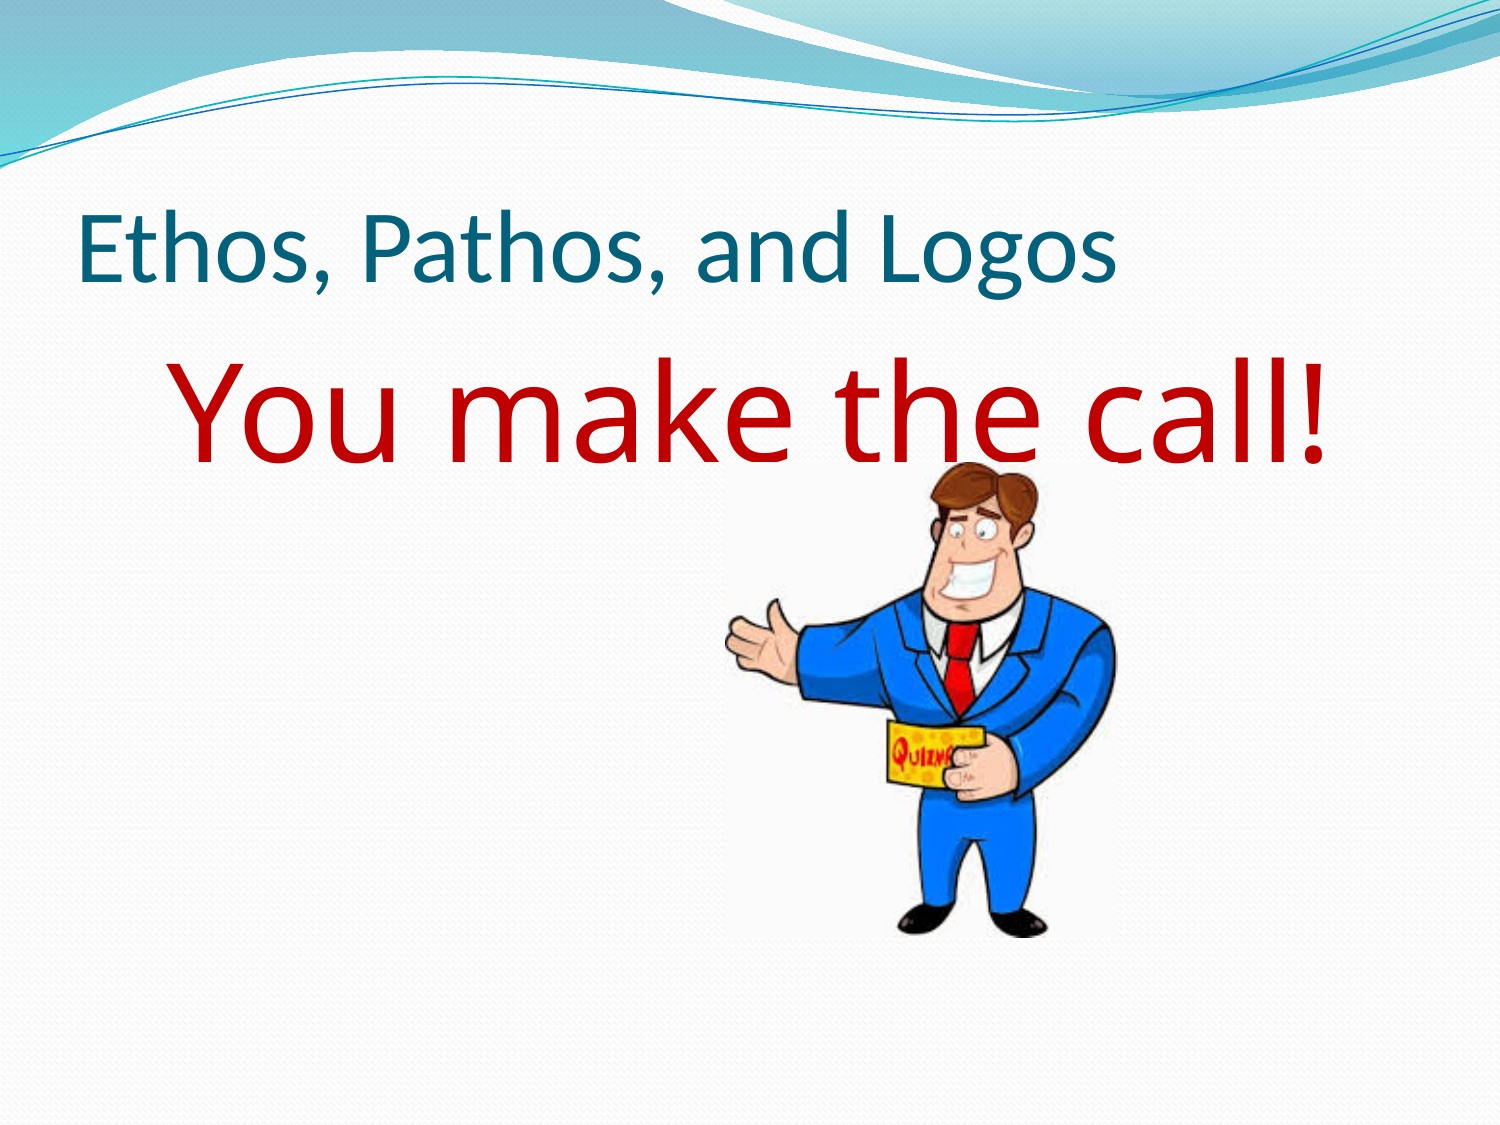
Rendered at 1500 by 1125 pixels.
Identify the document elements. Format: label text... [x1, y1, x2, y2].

picture [724, 462, 1118, 938]
title Ethos, Pathos, and Logos [75, 115, 1425, 303]
list You make the call! [75, 317, 1425, 1038]
